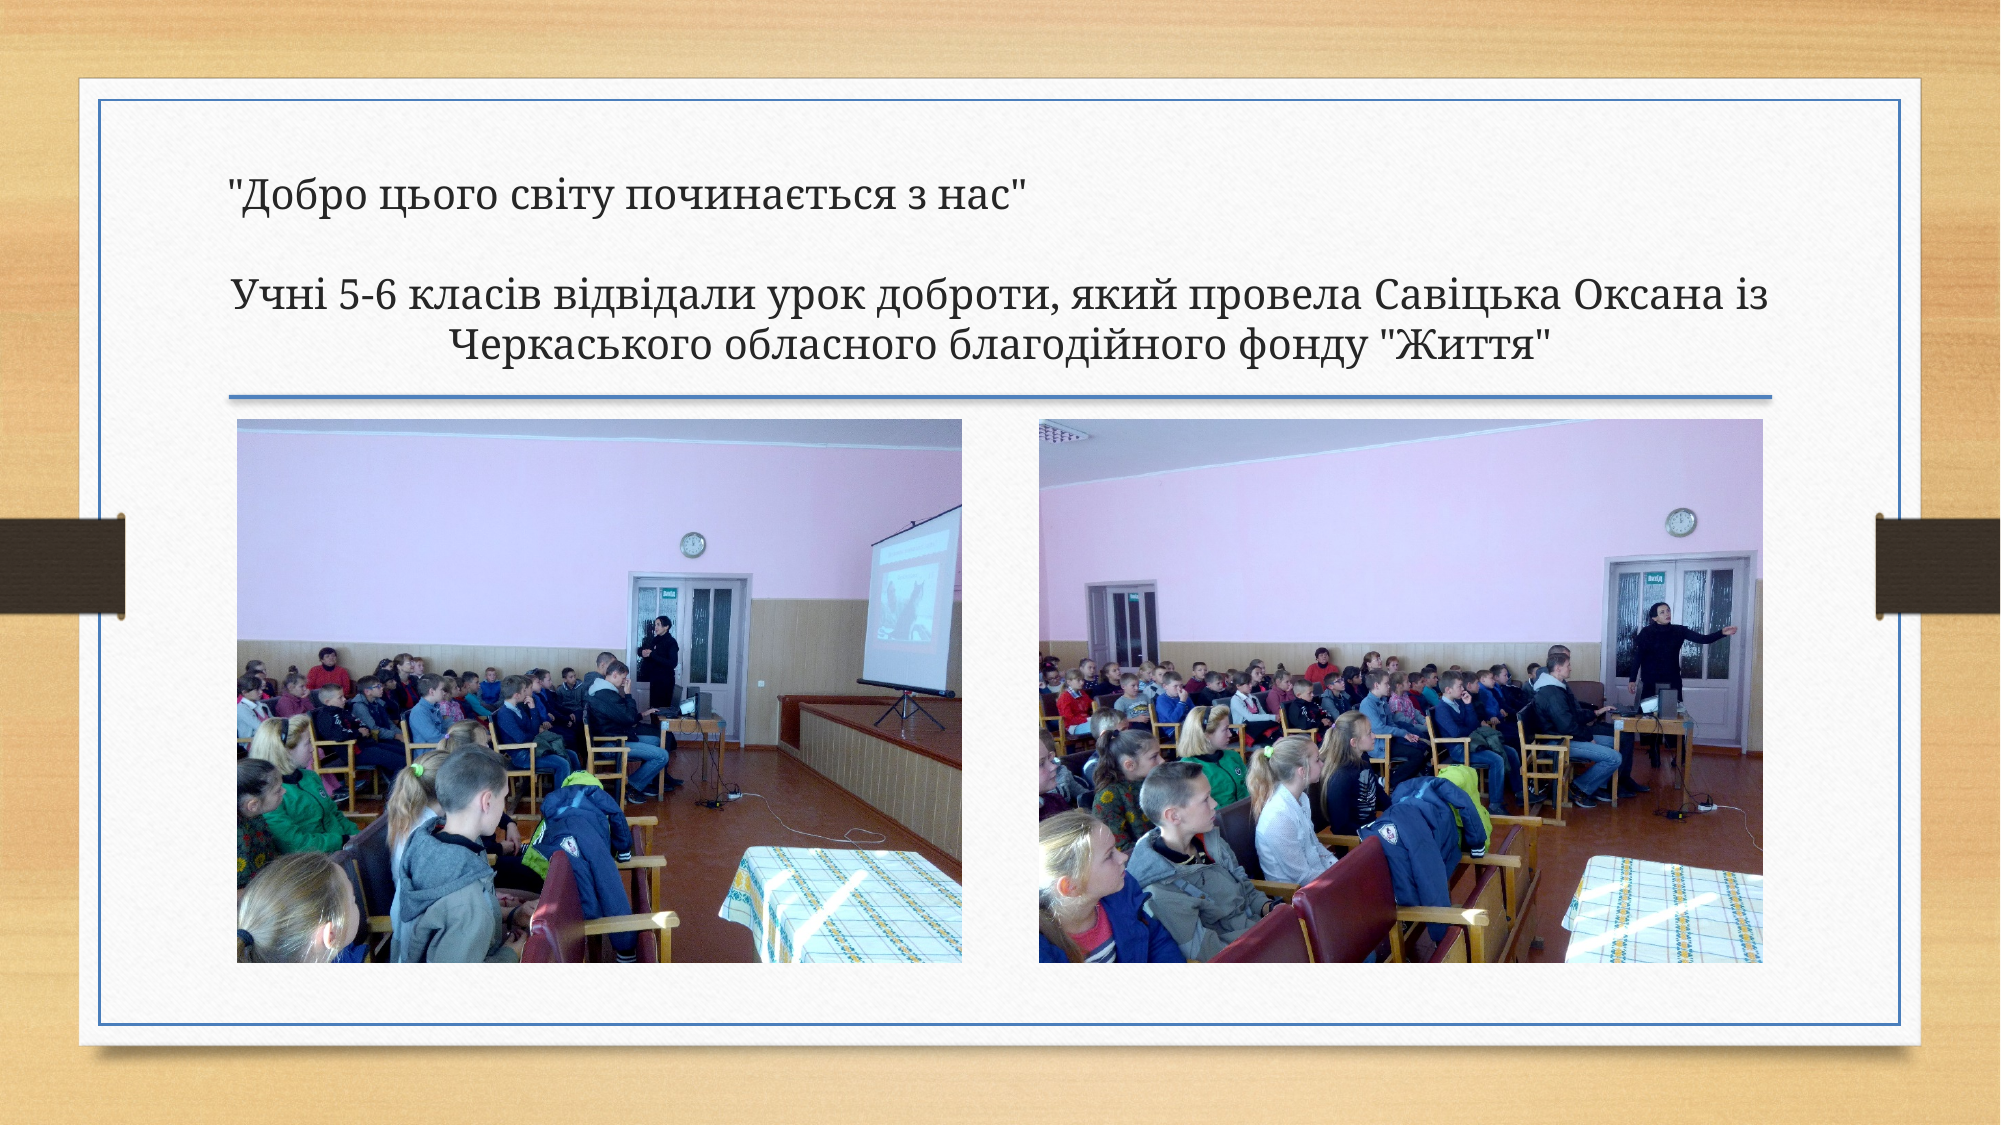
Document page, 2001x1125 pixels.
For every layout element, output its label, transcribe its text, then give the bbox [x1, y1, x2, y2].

text_box "Добро цього світу починається з нас" Учні 5-6 класів відвідали урок доброти, який провела Савіцька Оксана із Черкаського обласного благодійного фонду "Життя" [212, 161, 1788, 375]
picture [0, 0, 2001, 1125]
